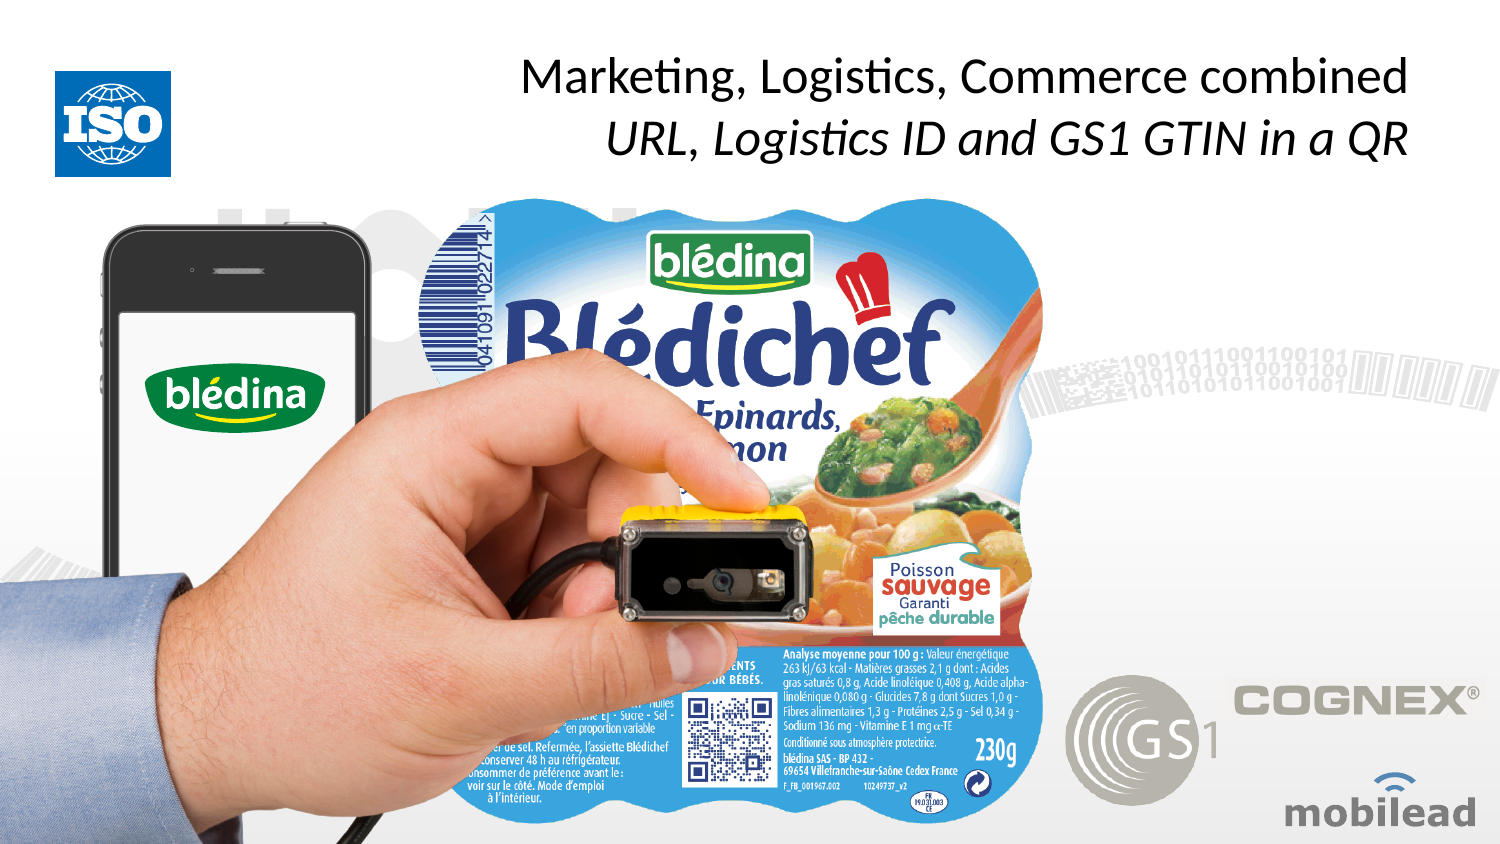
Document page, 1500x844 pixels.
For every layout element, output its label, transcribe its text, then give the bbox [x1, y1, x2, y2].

picture [0, 180, 1488, 844]
title Marketing, Logistics, Commerce combined URL, Logistics ID and GS1 GTIN in a QR [225, 33, 1425, 175]
picture [54, 70, 172, 178]
